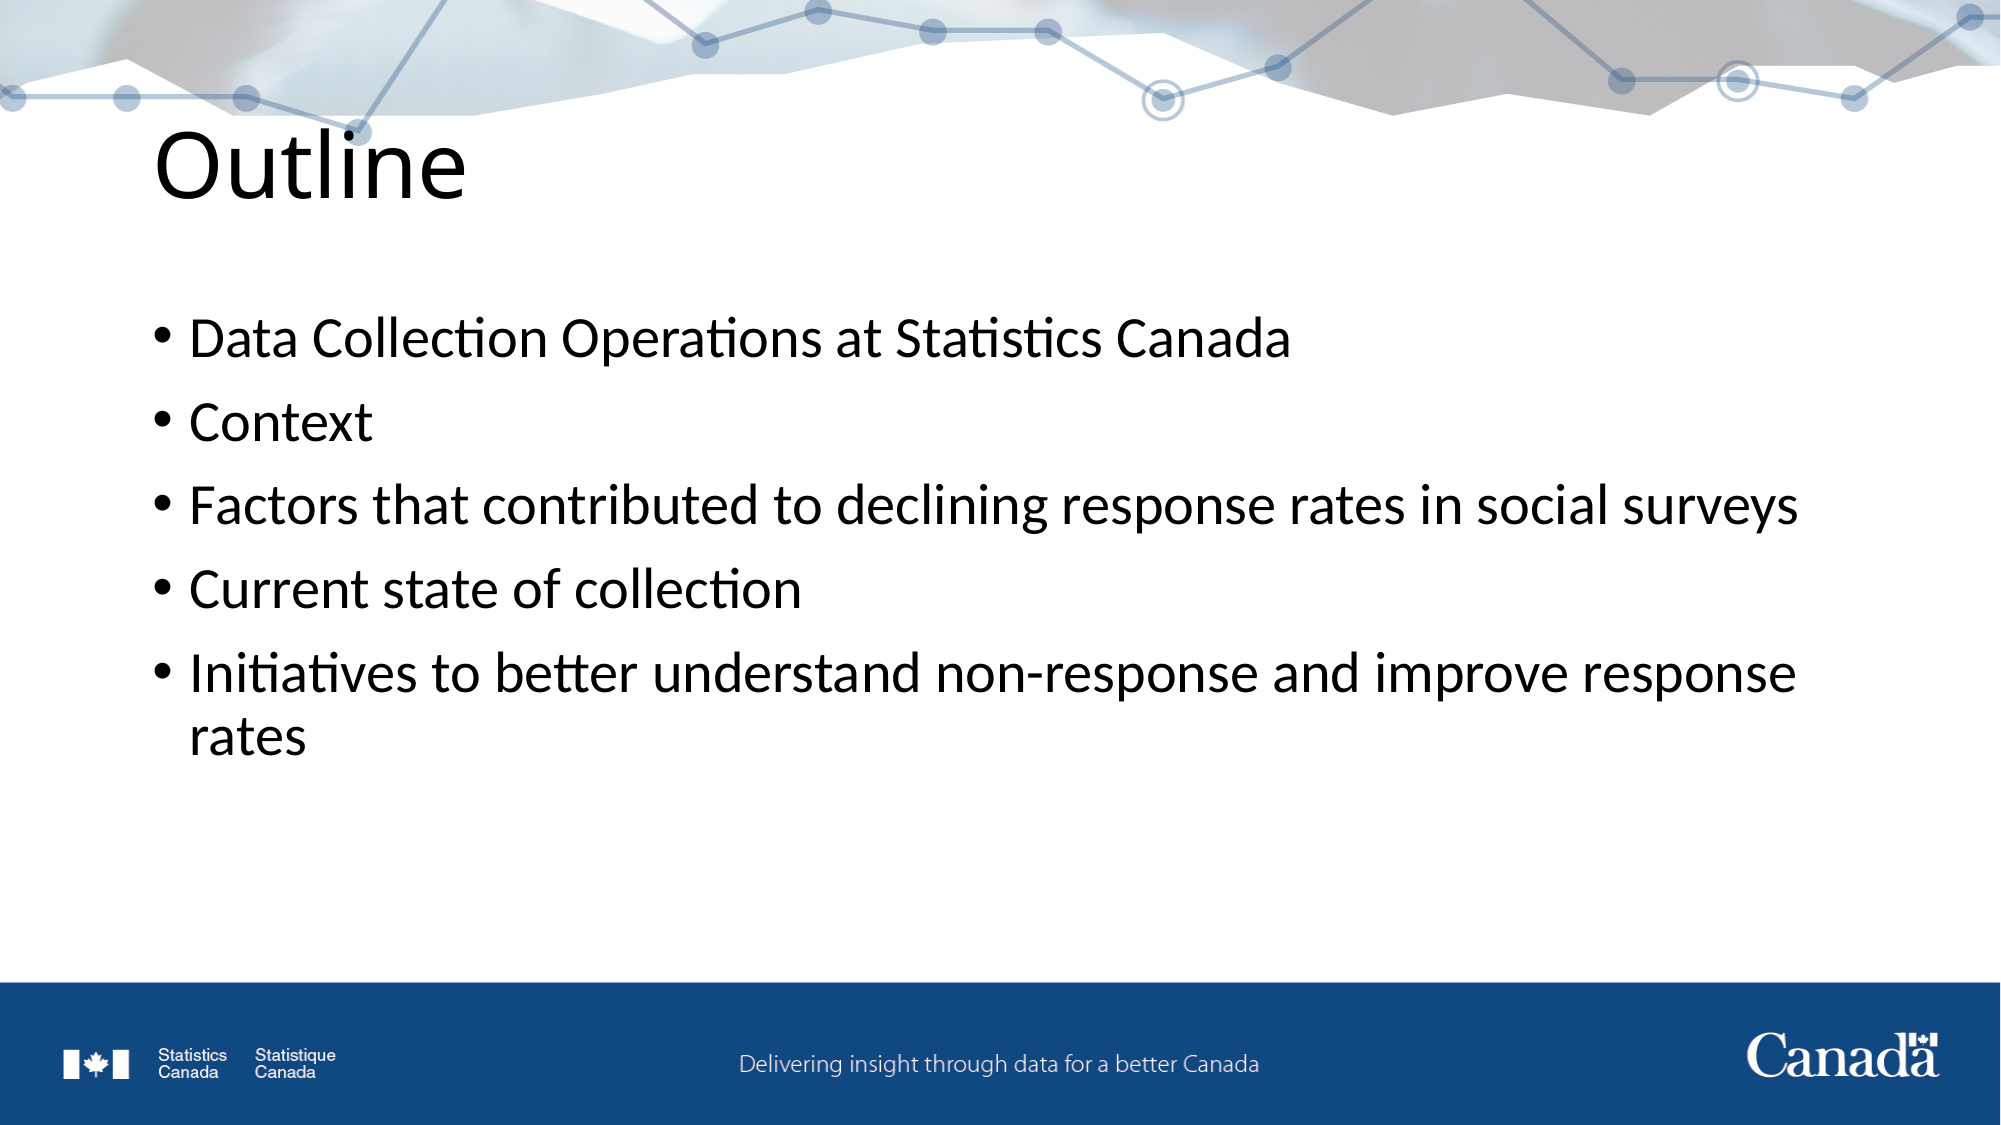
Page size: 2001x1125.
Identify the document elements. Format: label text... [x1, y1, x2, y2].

title Outline [137, 59, 1863, 278]
picture [0, 0, 2001, 1125]
list Data Collection Operations at Statistics Canada Context Factors that contributed to declining response rates in social surveys Current state of collection Initiatives to better understand non-response and improve response rates [137, 299, 1863, 1014]
